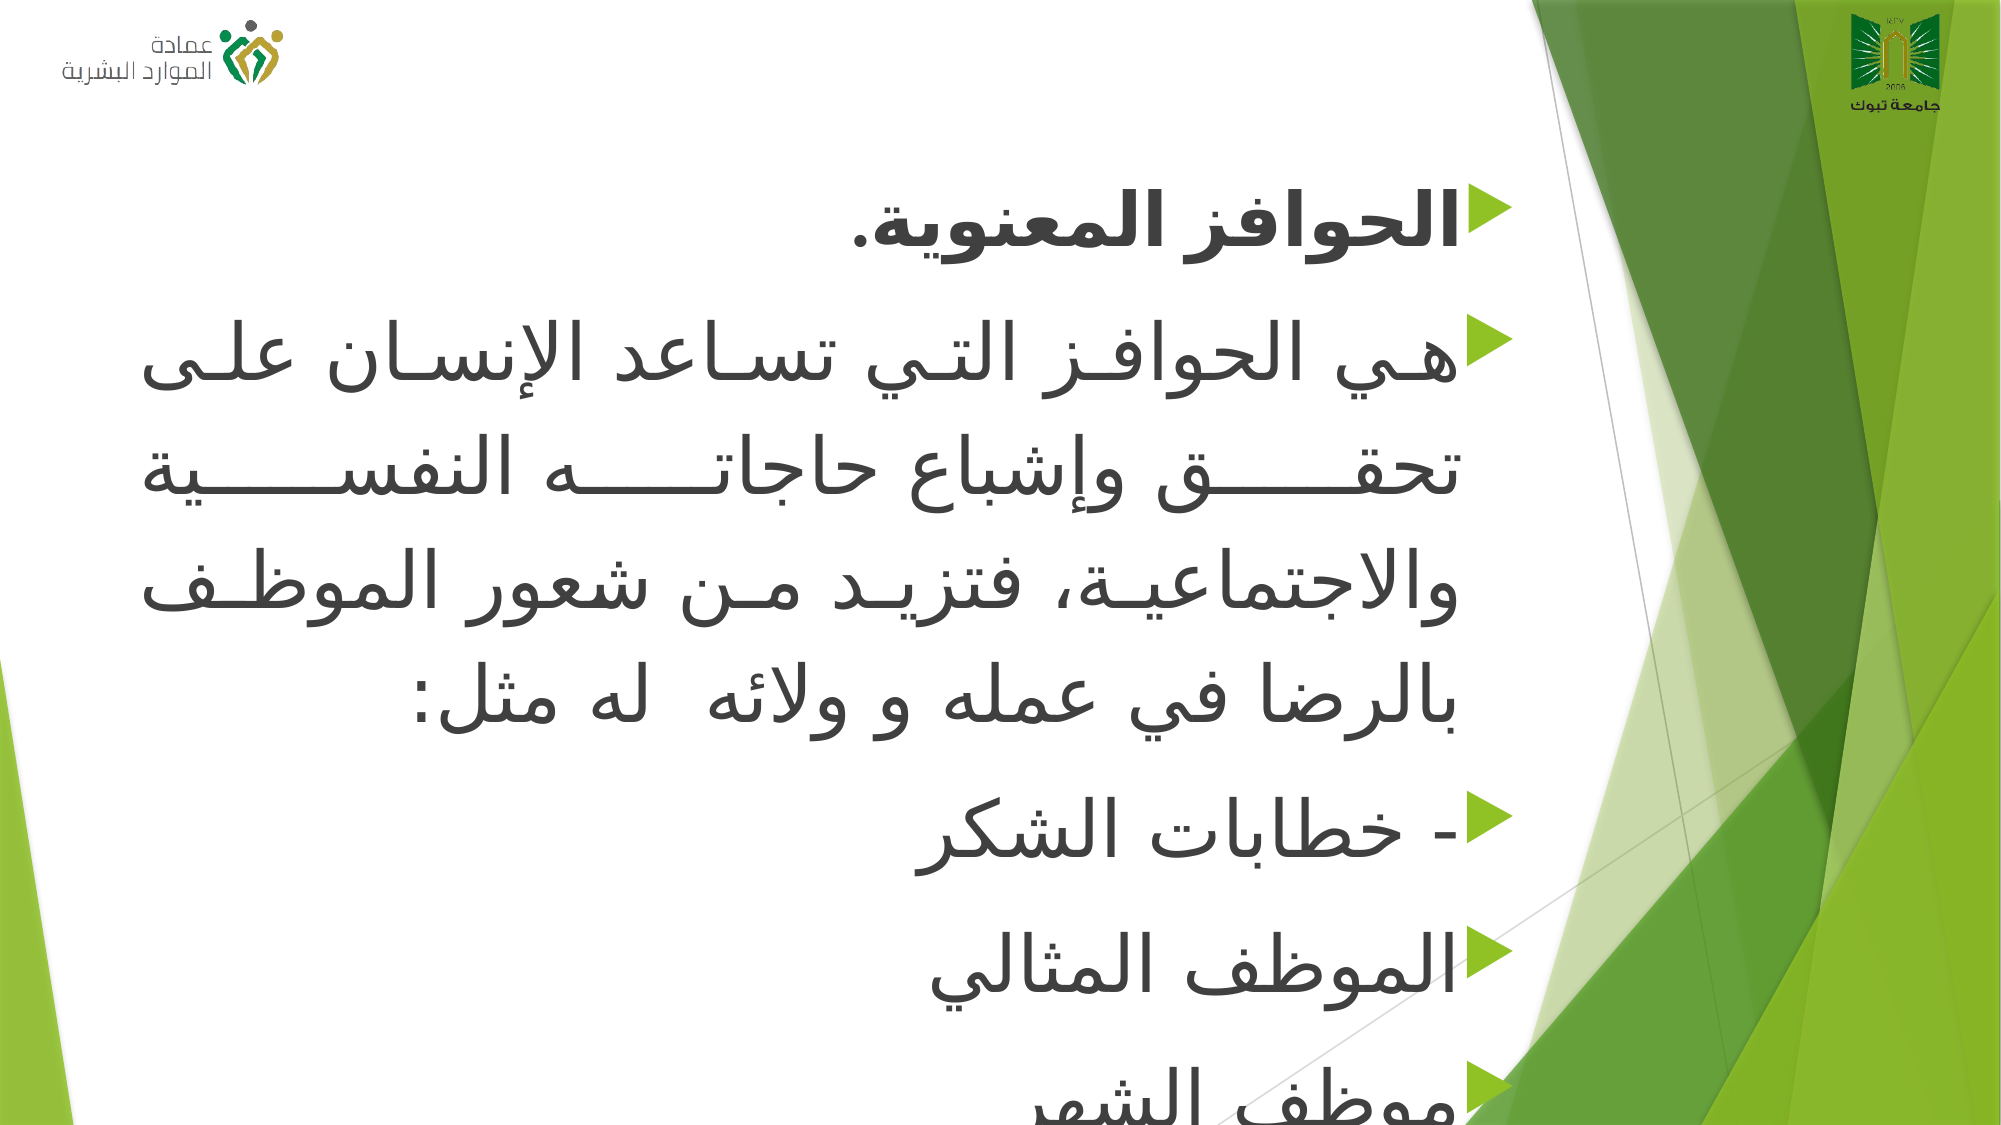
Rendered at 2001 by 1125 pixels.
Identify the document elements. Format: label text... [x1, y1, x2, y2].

picture [1824, 4, 1970, 114]
picture [52, 0, 290, 106]
list الحوافز المعنوية. هي الحوافز التي تساعد الإنسان على تحقق وإشباع حاجاته النفسية والاجتماعية، فتزيد من شعور الموظف بالرضا في عمله و ولائه له مثل: - خطابات الشكر الموظف المثالي موظف الشهر [124, 164, 1535, 968]
